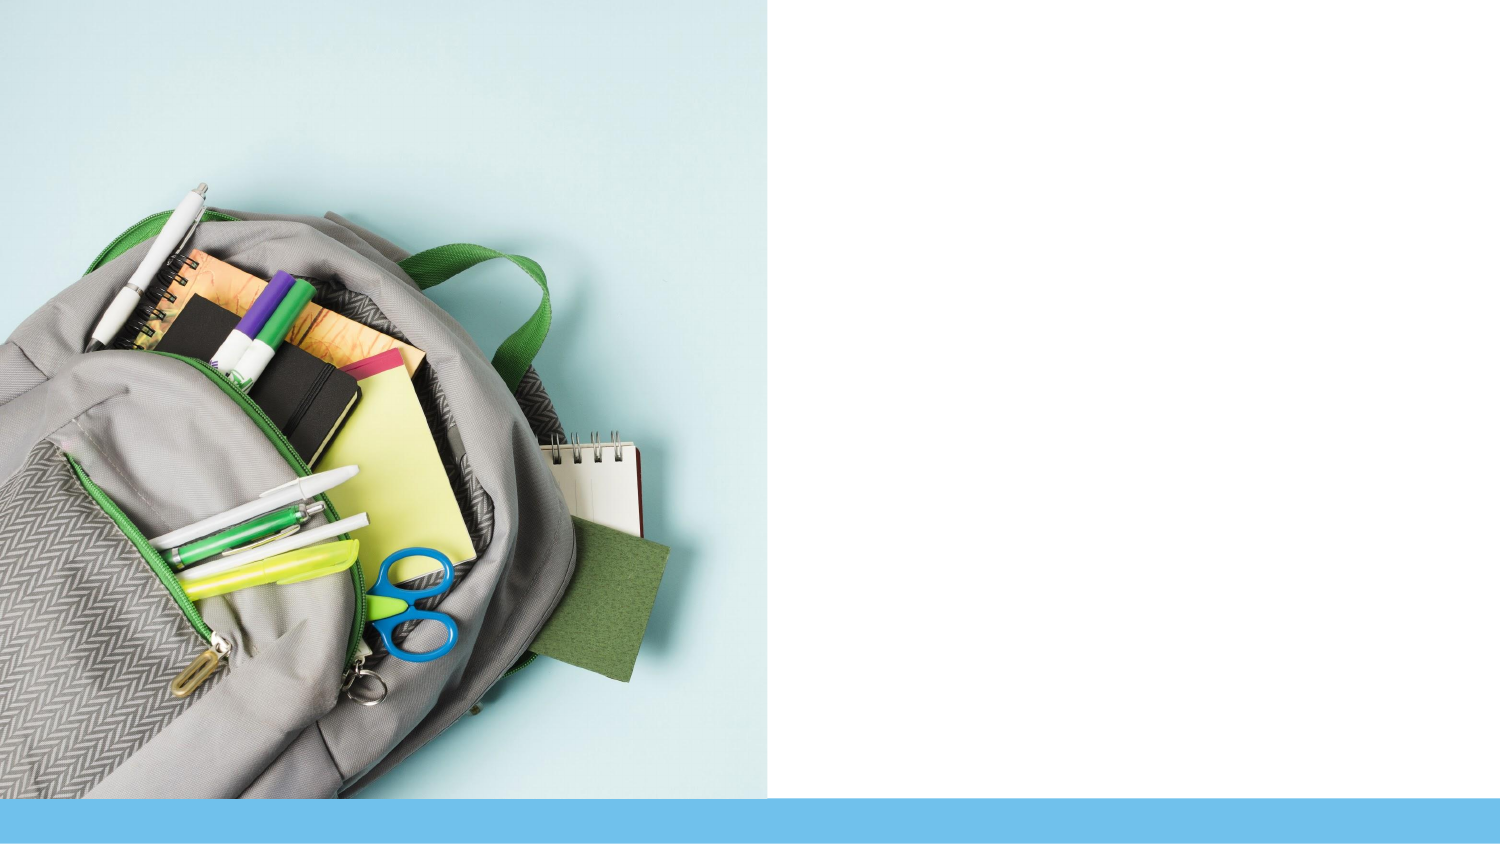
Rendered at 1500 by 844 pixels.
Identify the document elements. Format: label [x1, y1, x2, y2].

picture [0, 0, 768, 799]
